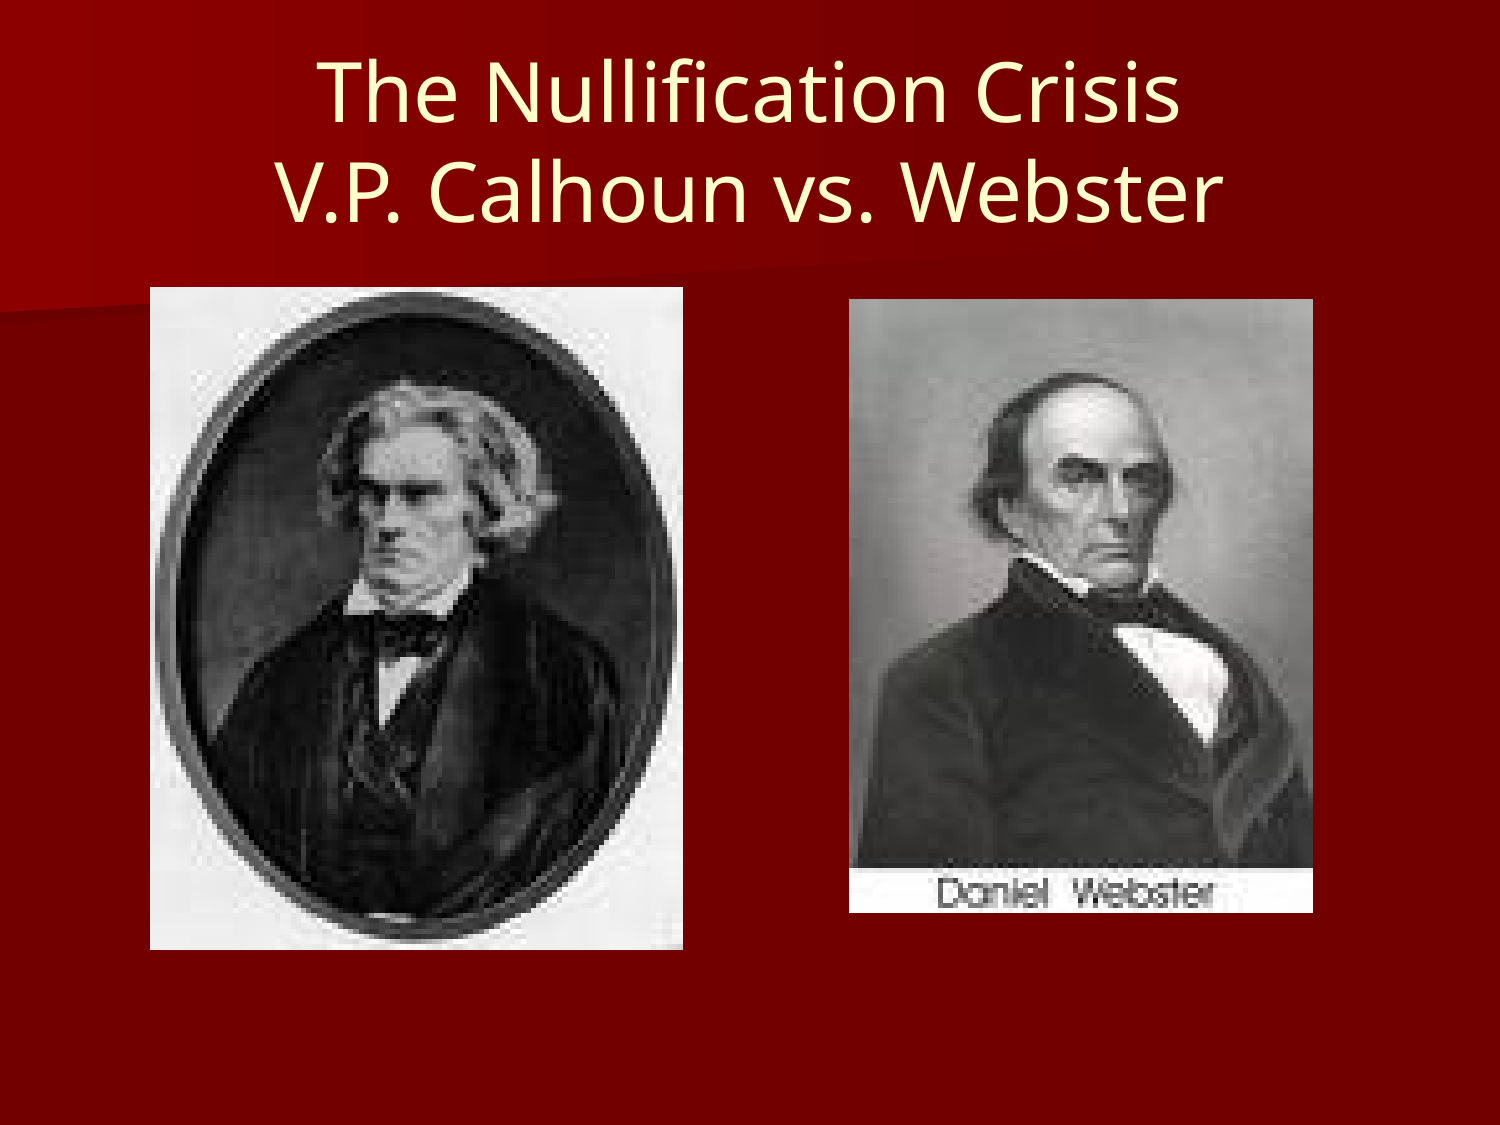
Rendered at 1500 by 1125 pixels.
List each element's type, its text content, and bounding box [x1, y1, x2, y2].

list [149, 287, 683, 951]
title The Nullification Crisis V.P. Calhoun vs. Webster [74, 44, 1426, 233]
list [849, 299, 1314, 913]
